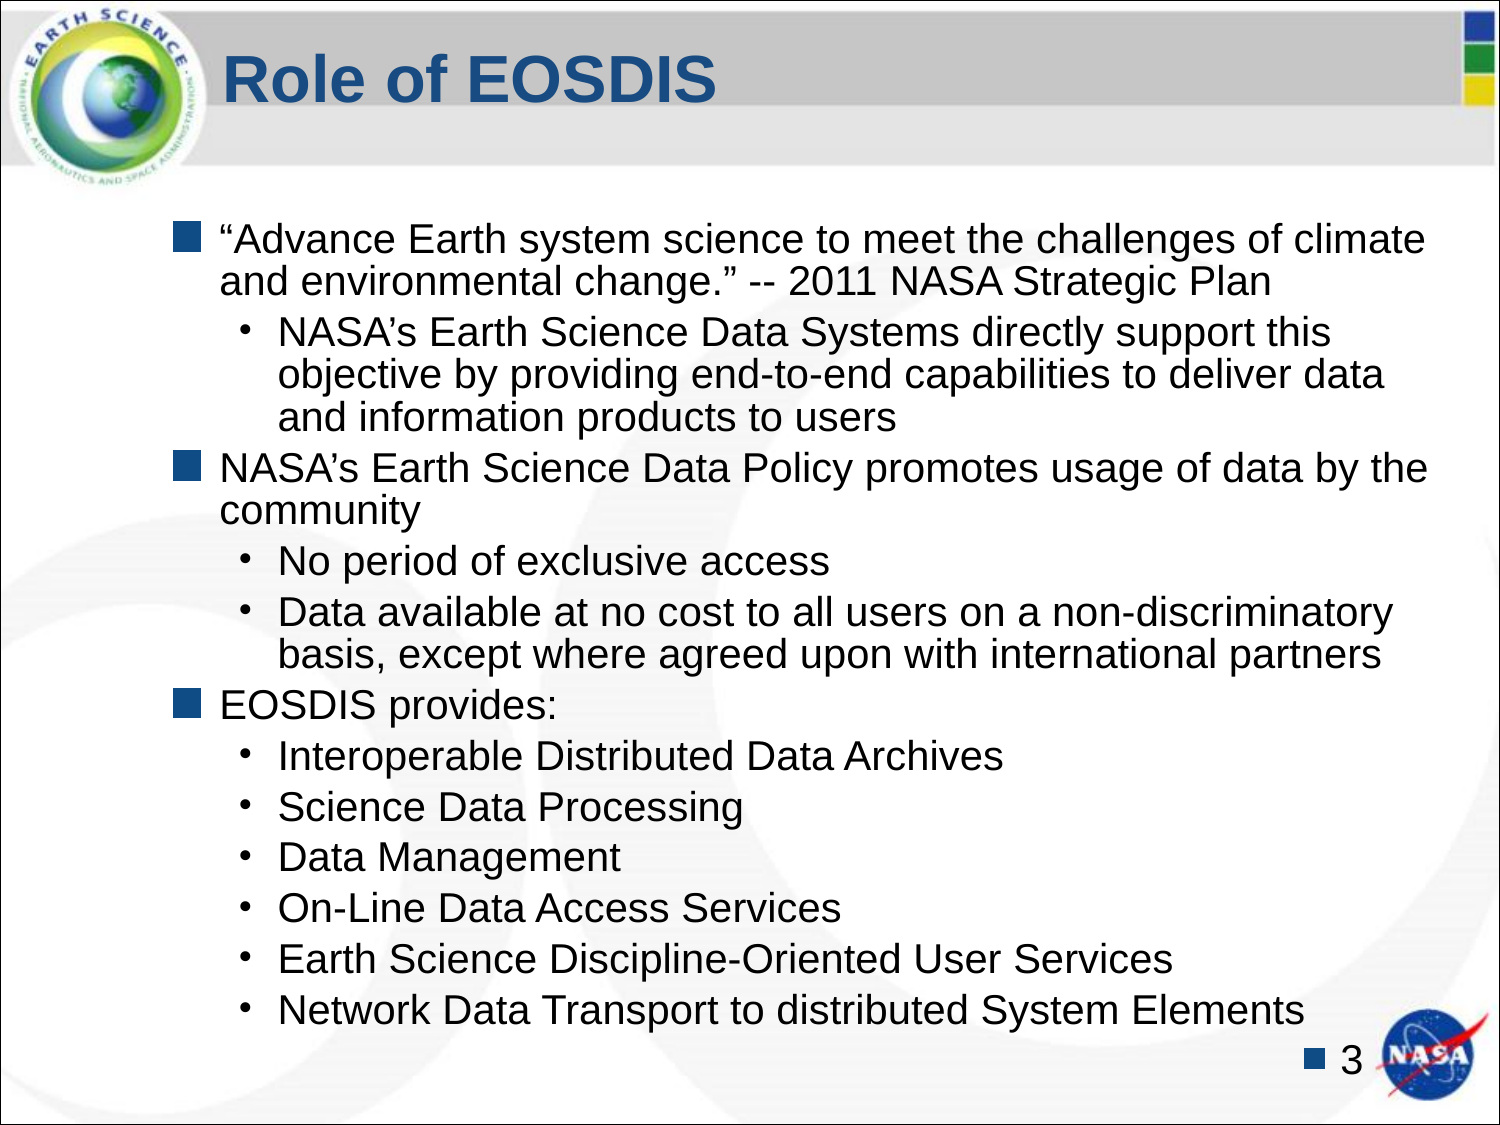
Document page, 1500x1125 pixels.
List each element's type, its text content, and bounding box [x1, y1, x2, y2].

picture [1, 1, 1499, 1124]
title Role of EOSDIS [207, 12, 1465, 153]
list “Advance Earth system science to meet the challenges of climate and environmental change.” -- 2011 NASA Strategic Plan NASA’s Earth Science Data Systems directly support this objective by providing end-to-end capabilities to deliver data and information products to users NASA’s Earth Science Data Policy promotes usage of data by the community No period of exclusive access Data available at no cost to all users on a non-discriminatory basis, except where agreed upon with international partners EOSDIS provides: Interoperable Distributed Data Archives Science Data Processing Data Management On-Line Data Access Services Earth Science Discipline-Oriented User Services Network Data Transport to distributed System Elements [158, 211, 1446, 1055]
slide_number 4 [1065, 1033, 1379, 1092]
